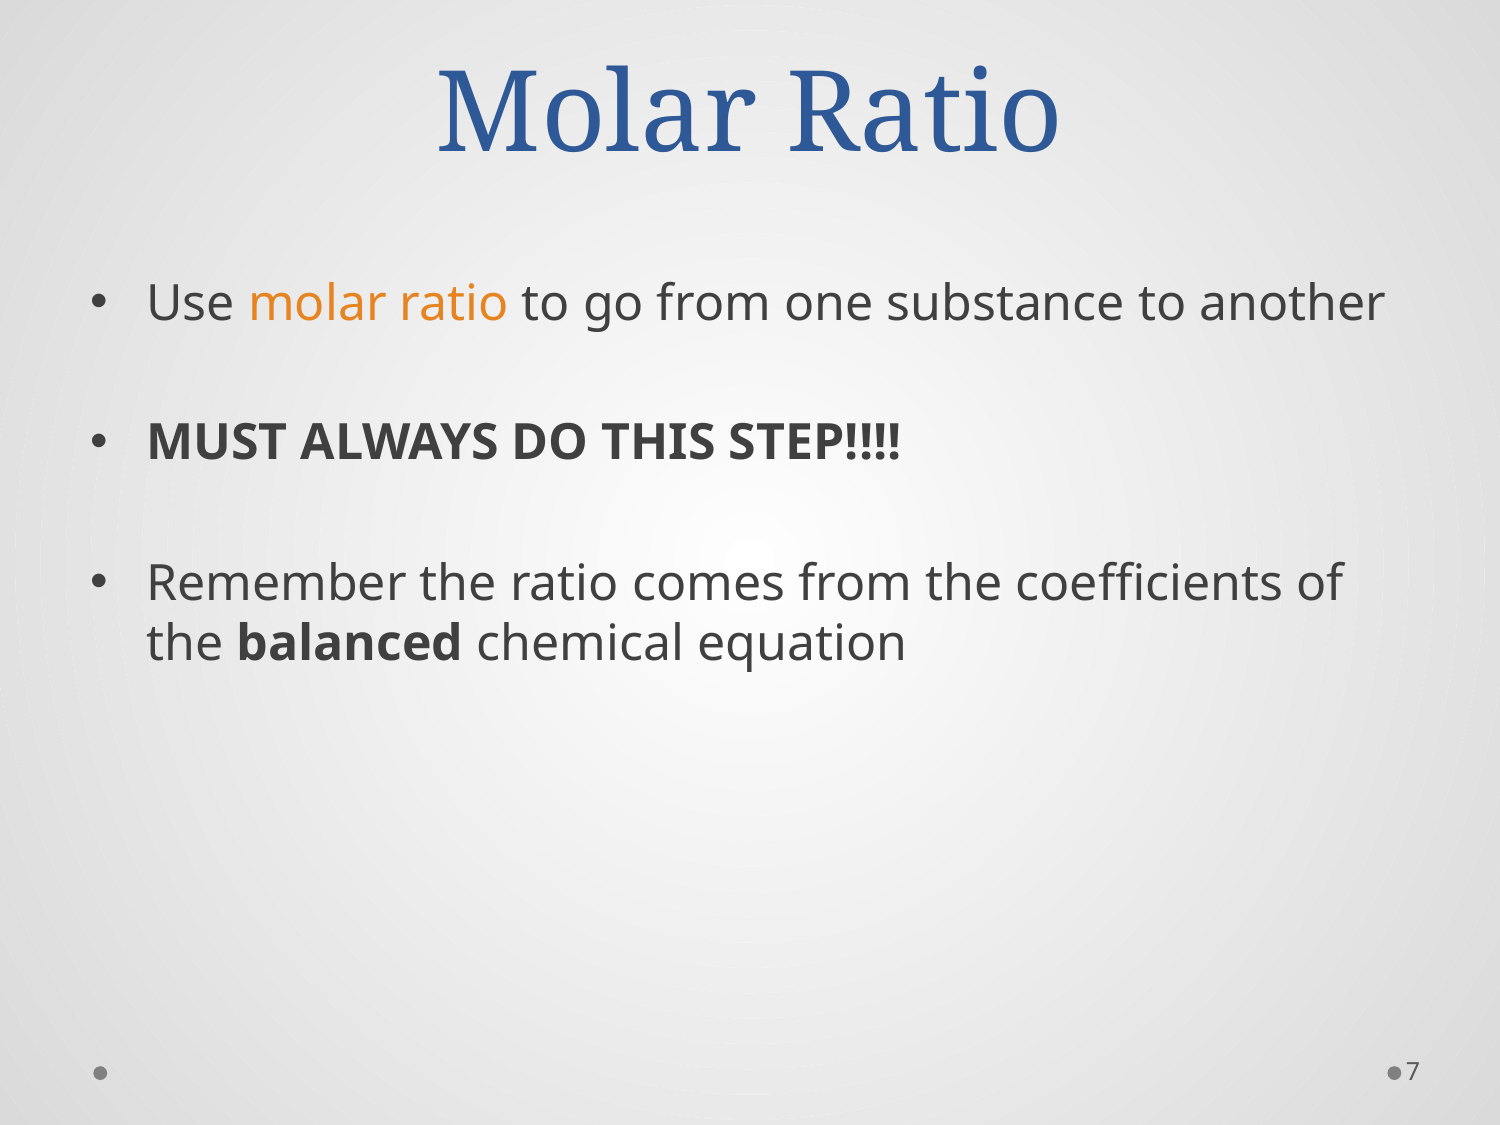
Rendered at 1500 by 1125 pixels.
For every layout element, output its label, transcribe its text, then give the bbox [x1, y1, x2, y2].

slide_number 7 [1401, 1042, 1494, 1103]
list Use molar ratio to go from one substance to another MUST ALWAYS DO THIS STEP!!!! Remember the ratio comes from the coefficients of the balanced chemical equation [75, 262, 1425, 1005]
title Molar Ratio [75, 0, 1425, 182]
